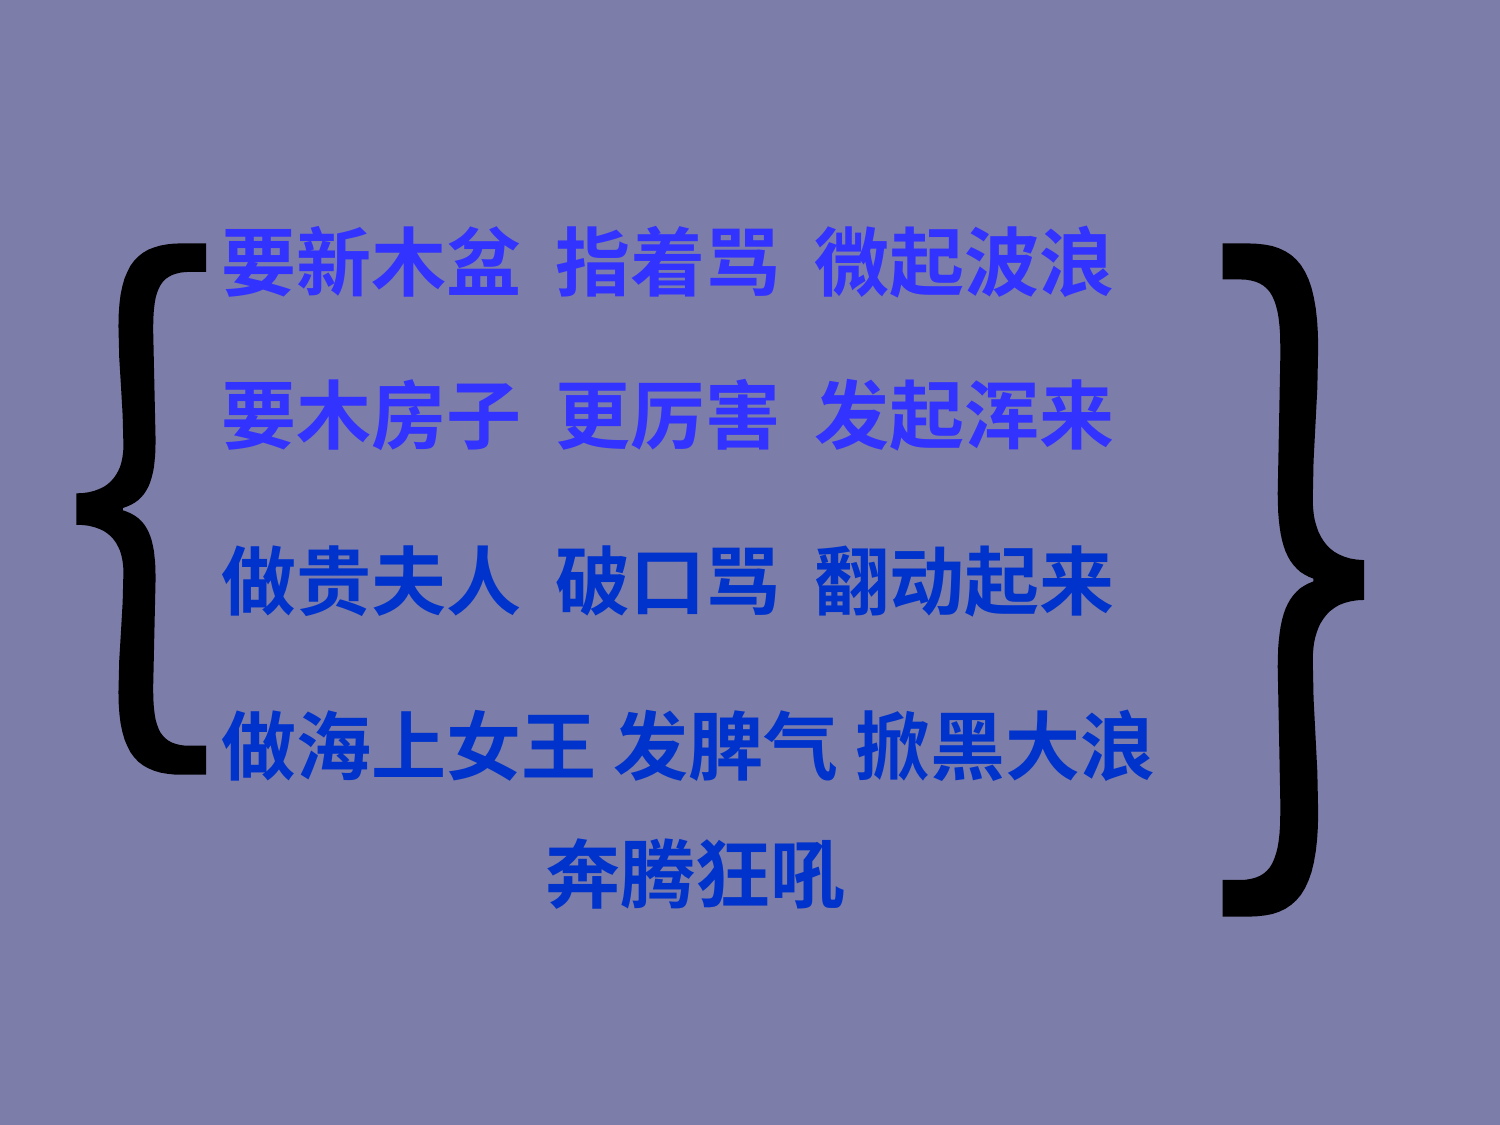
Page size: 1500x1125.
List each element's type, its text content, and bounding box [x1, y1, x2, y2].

text_box 做海上女王 发脾气 掀黑大浪 奔腾狂吼 [206, 692, 1258, 925]
text_box 要木房子 更厉害 发起浑来 [206, 361, 1246, 467]
text_box 要新木盆 指着骂 微起波浪 [206, 207, 1246, 313]
text_box 做贵夫人 破口骂 翻动起来 [206, 527, 1258, 632]
